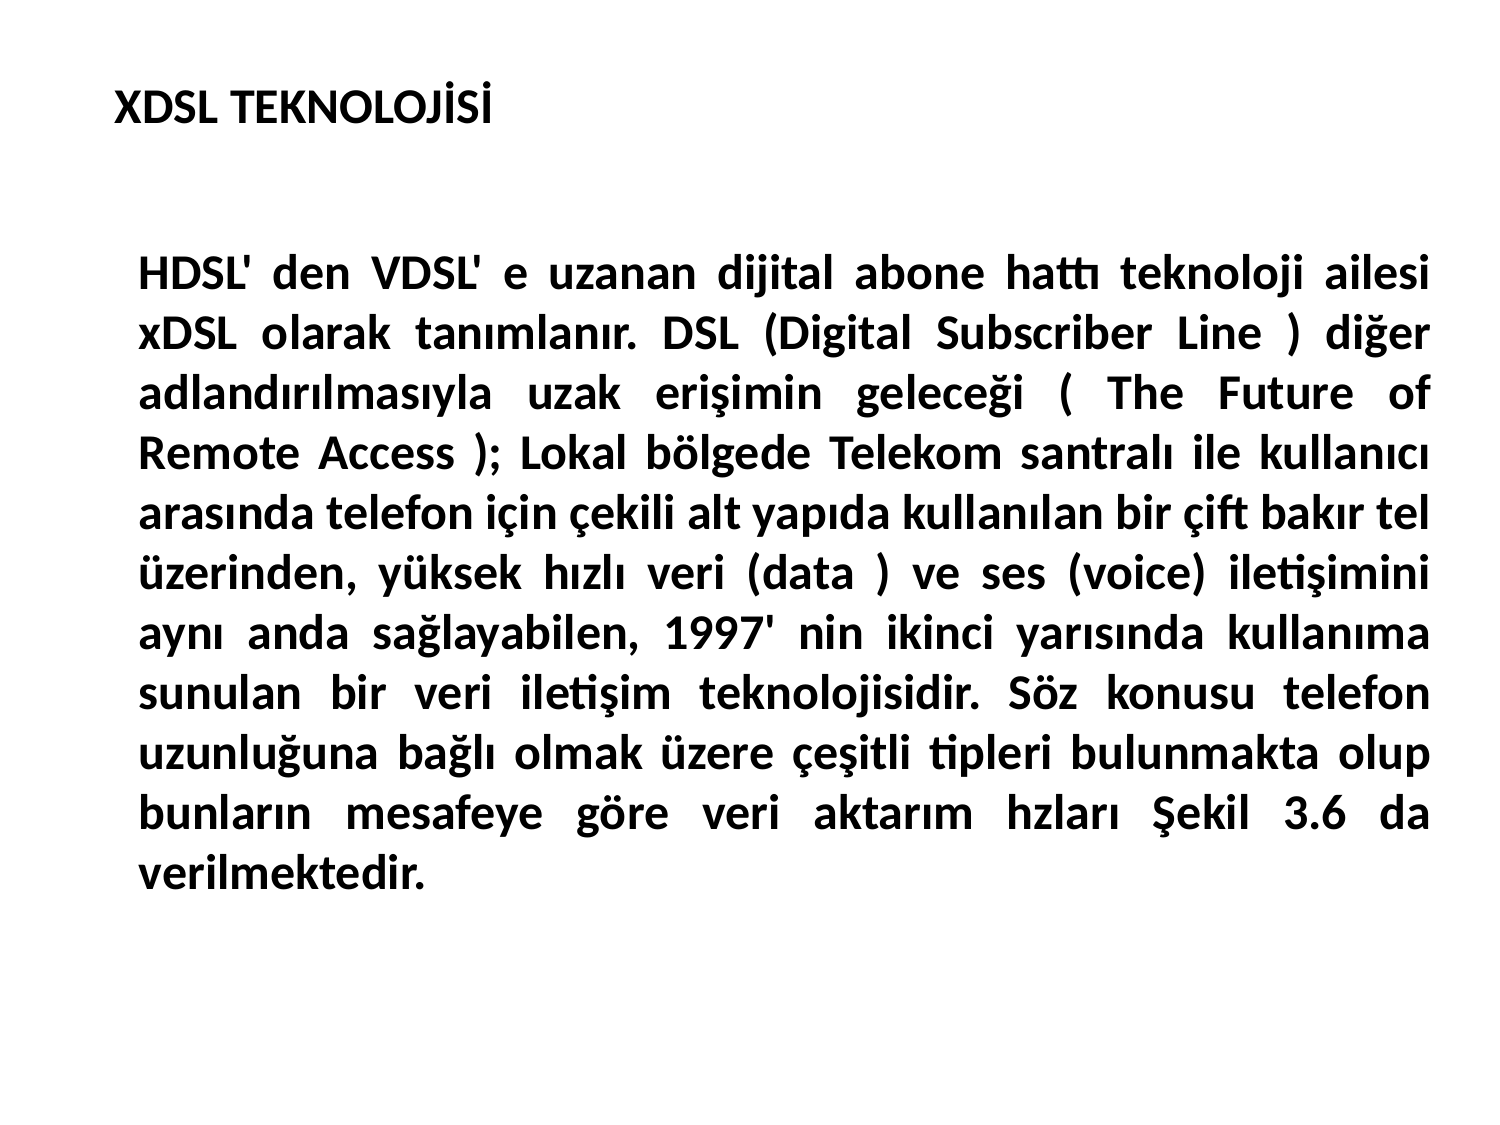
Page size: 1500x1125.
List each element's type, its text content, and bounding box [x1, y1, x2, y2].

text_box XDSL TEKNOLOJİSİ [100, 66, 1388, 187]
text_box HDSL' den VDSL' e uzanan dijital abone hattı teknoloji ailesi xDSL olarak tanımlanır. DSL (Digital Subscriber Line ) diğer adlandırılmasıyla uzak erişimin geleceği ( The Future of Remote Access ); Lokal bölgede Telekom santralı ile kullanıcı arasında telefon için çekili alt yapıda kullanılan bir çift bakır tel üzerinden, yüksek hızlı veri (data ) ve ses (voice) iletişimini aynı anda sağlayabilen, 1997' nin ikinci yarısında kullanıma sunulan bir veri iletişim teknolojisidir. Söz konusu telefon uzunluğuna bağlı olmak üzere çeşitli tipleri bulunmakta olup bunların mesafeye göre veri aktarım hzları Şekil 3.6 da verilmektedir. [123, 231, 1447, 952]
